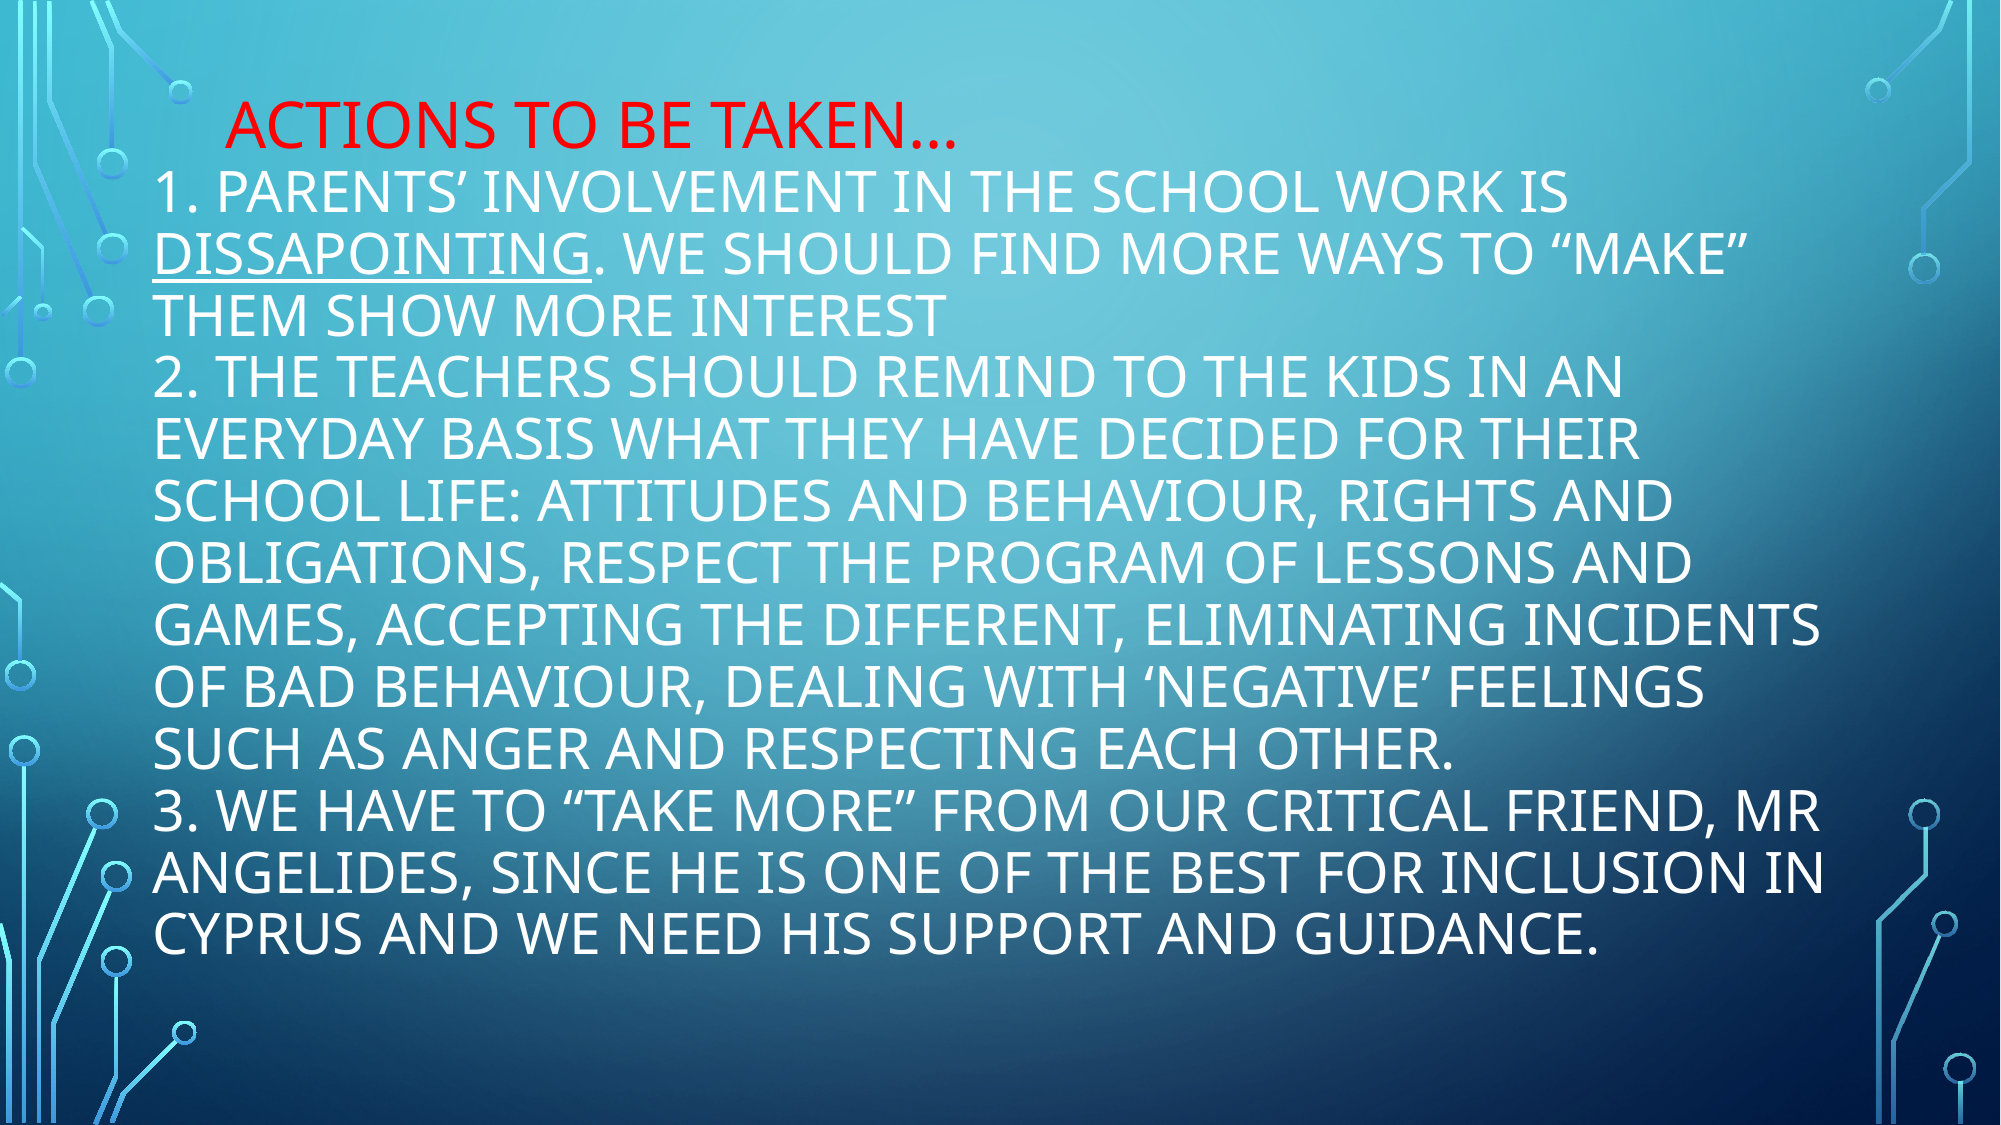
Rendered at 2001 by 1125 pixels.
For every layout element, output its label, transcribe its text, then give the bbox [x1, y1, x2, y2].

title ACtIONS TO BE TAKEN… 1. PARENTS’ INVOLVEMENT IN THE SCHOOL WORK IS DISSAPOINTING. WE SHOULD FIND MORE WAYS TO “makE” THEM SHOW MORE INTEREST 2. THE TEACHERS SHOULD REMIND TO THE KIDS IN AN EVERYDAY BASIS WHAT THEY HAVE DECIDED FOR THEIR SCHOOL life: ATTITUDES AND BEHAVIOUR, RIGHTS AND OBLIGATIONS, RESPECT THE PROGRAM OF LESSONS AND GAMES, ACCEPTING THE DIFFERENT, ELIMINATING INCIDENTS OF BAD BEHAVIOUR, dealing with ‘negative’ FEELINGS SUCH AS ANGER and RESPECTING EACH OTHER. 3. WE HAVE TO “TAKE MORE” FROM OUR CRITICAL FRIEND, mr angelides, SINCE HE IS ONE OF THE BEST FOR INCLUSION IN CYPRUS and WE NEED HIS SUPPORT AND GUIDANCE. [137, 59, 1863, 1001]
